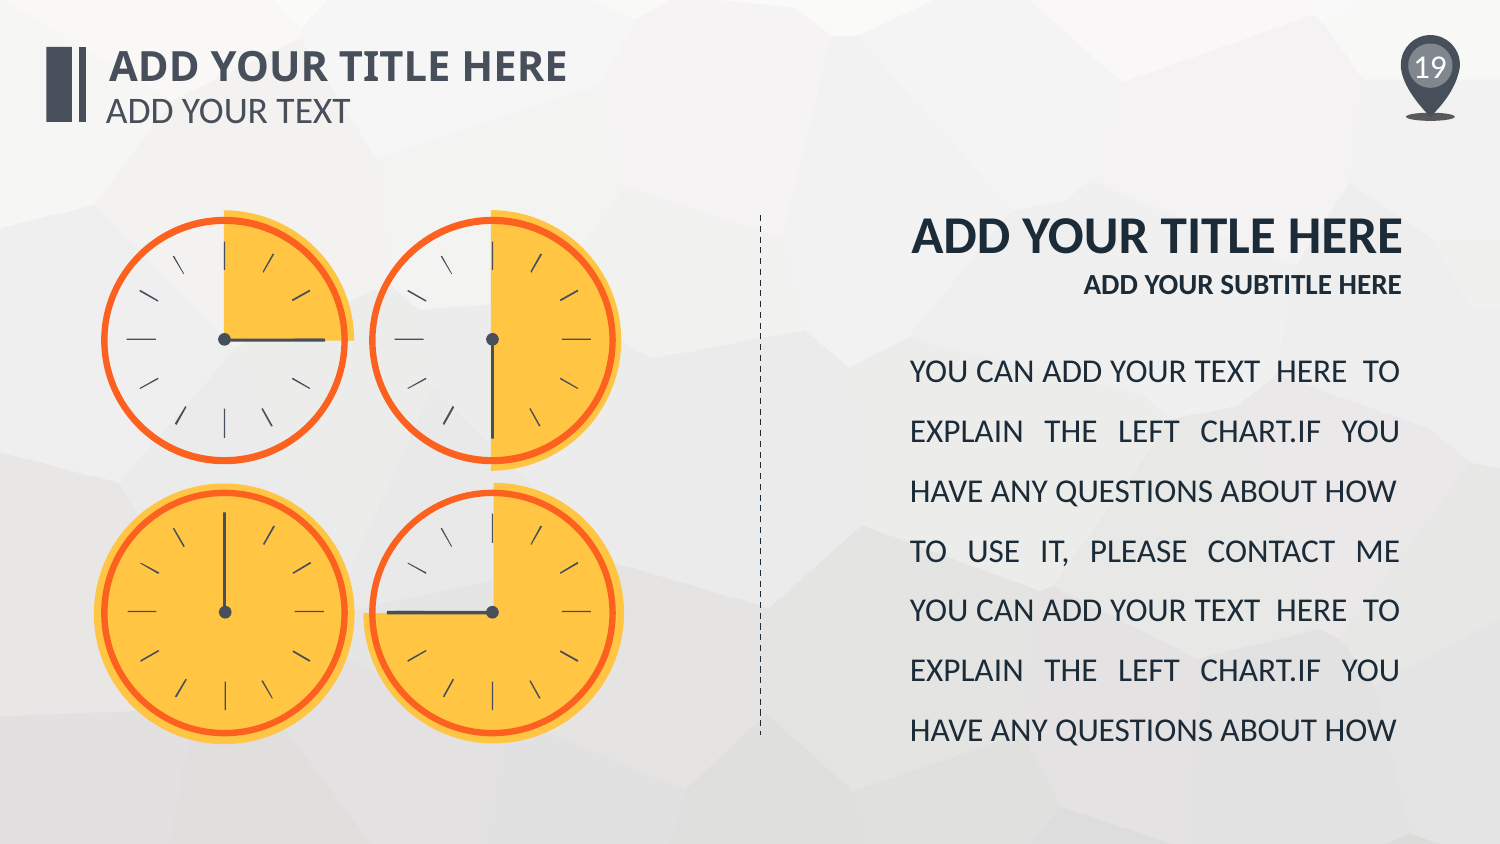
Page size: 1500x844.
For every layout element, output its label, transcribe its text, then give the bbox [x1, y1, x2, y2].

text_box ADD YOUR TITLE HERE [896, 192, 1419, 272]
text_box [44, 45, 74, 124]
chart [87, 204, 630, 750]
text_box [100, 216, 616, 737]
text_box ADD YOUR TITLE HERE [94, 32, 583, 97]
text_box ADD YOUR SUBTITLE HERE [1068, 258, 1418, 308]
text_box ADD YOUR TEXT [91, 78, 366, 139]
picture [0, 0, 1500, 844]
text_box YOU CAN ADD YOUR TEXT HERE TO EXPLAIN THE LEFT CHART.IF YOU HAVE ANY QUESTIONS ABOUT HOW TO USE IT, PLEASE CONTACT ME YOU CAN ADD YOUR TEXT HERE TO EXPLAIN THE LEFT CHART.IF YOU HAVE ANY QUESTIONS ABOUT HOW [895, 321, 1416, 756]
slide_number 19 [1254, 42, 1500, 88]
